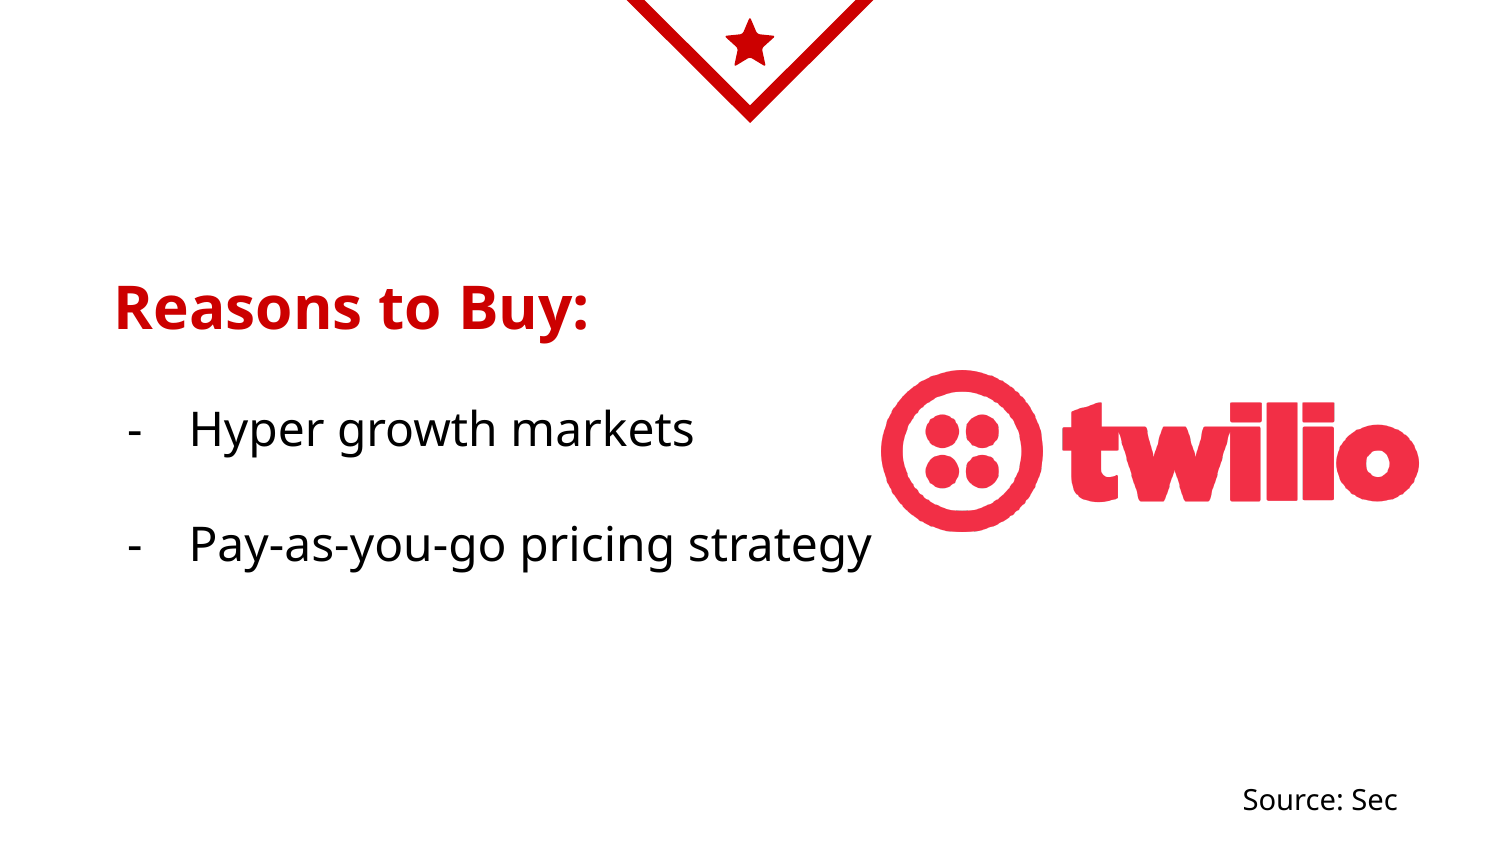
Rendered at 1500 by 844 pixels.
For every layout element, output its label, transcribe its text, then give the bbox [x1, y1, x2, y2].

picture [881, 369, 1420, 532]
text_box [725, 18, 775, 66]
text_box Reasons to Buy: Hyper growth markets Pay-as-you-go pricing strategy [98, 253, 895, 587]
text_box Source: Sec [1227, 766, 1458, 832]
